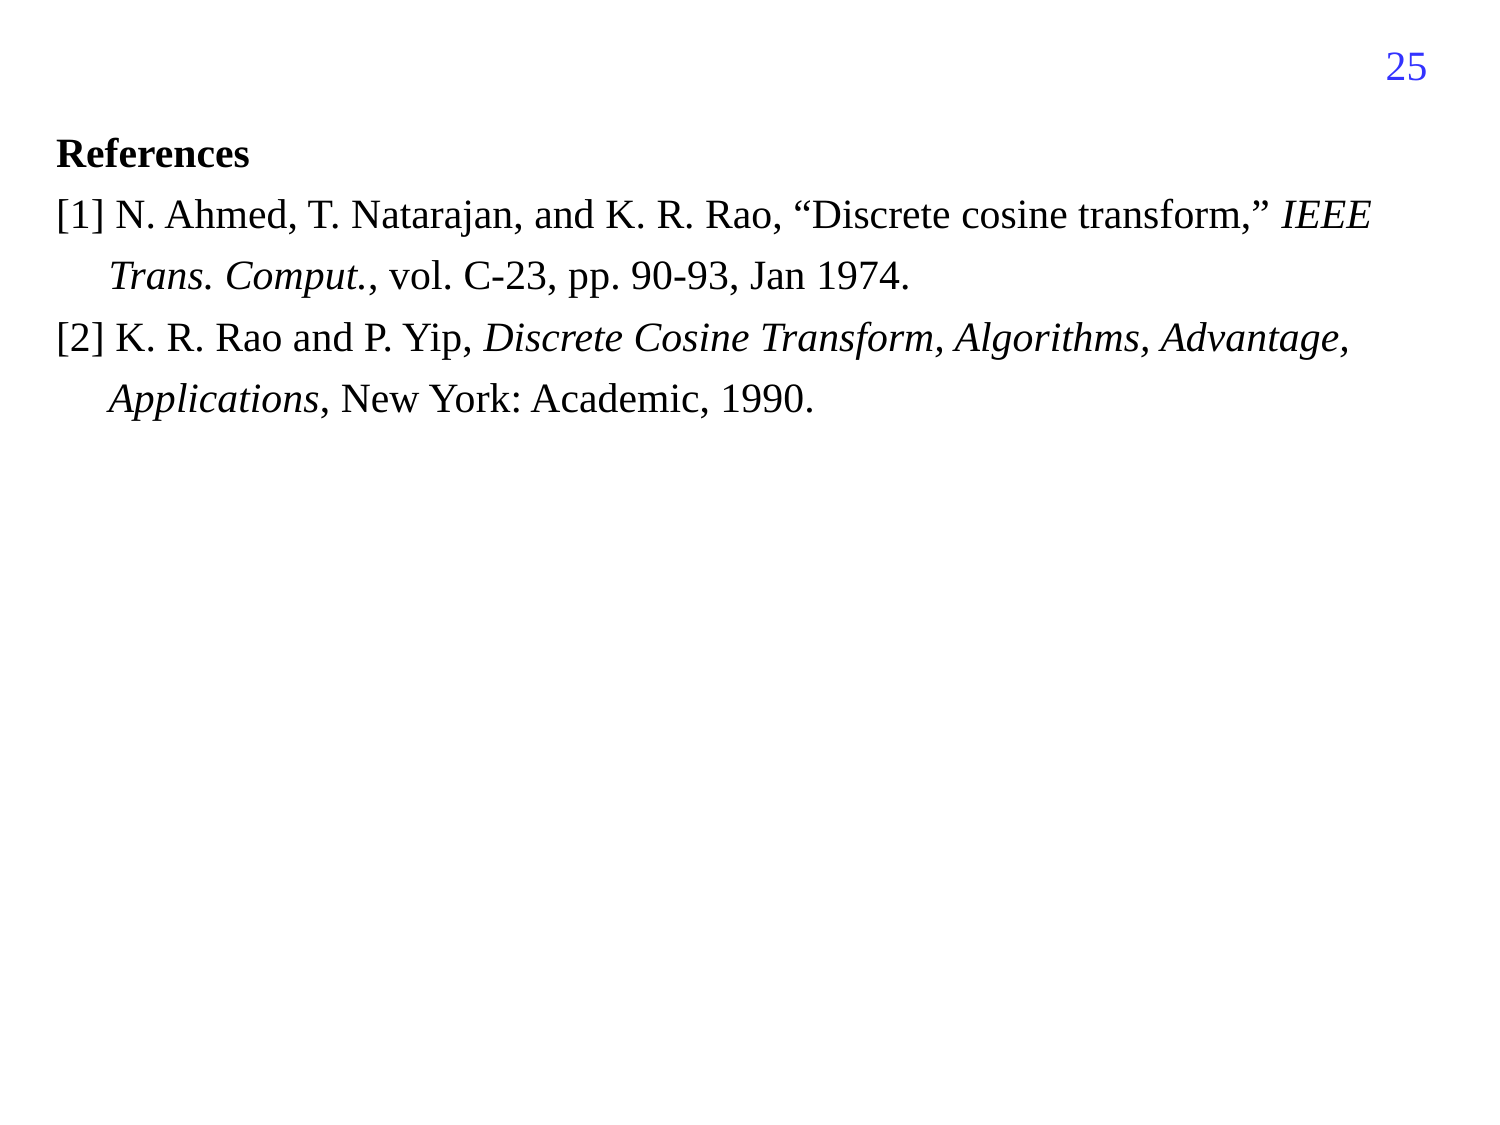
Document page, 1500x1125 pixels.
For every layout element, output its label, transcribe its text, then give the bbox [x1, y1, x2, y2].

text_box References [1] N. Ahmed, T. Natarajan, and K. R. Rao, “Discrete cosine transform,” IEEE Trans. Comput., vol. C-23, pp. 90-93, Jan 1974. [2] K. R. Rao and P. Yip, Discrete Cosine Transform, Algorithms, Advantage, Applications, New York: Academic, 1990. [41, 113, 1483, 428]
text_box 296 [1092, 31, 1443, 110]
